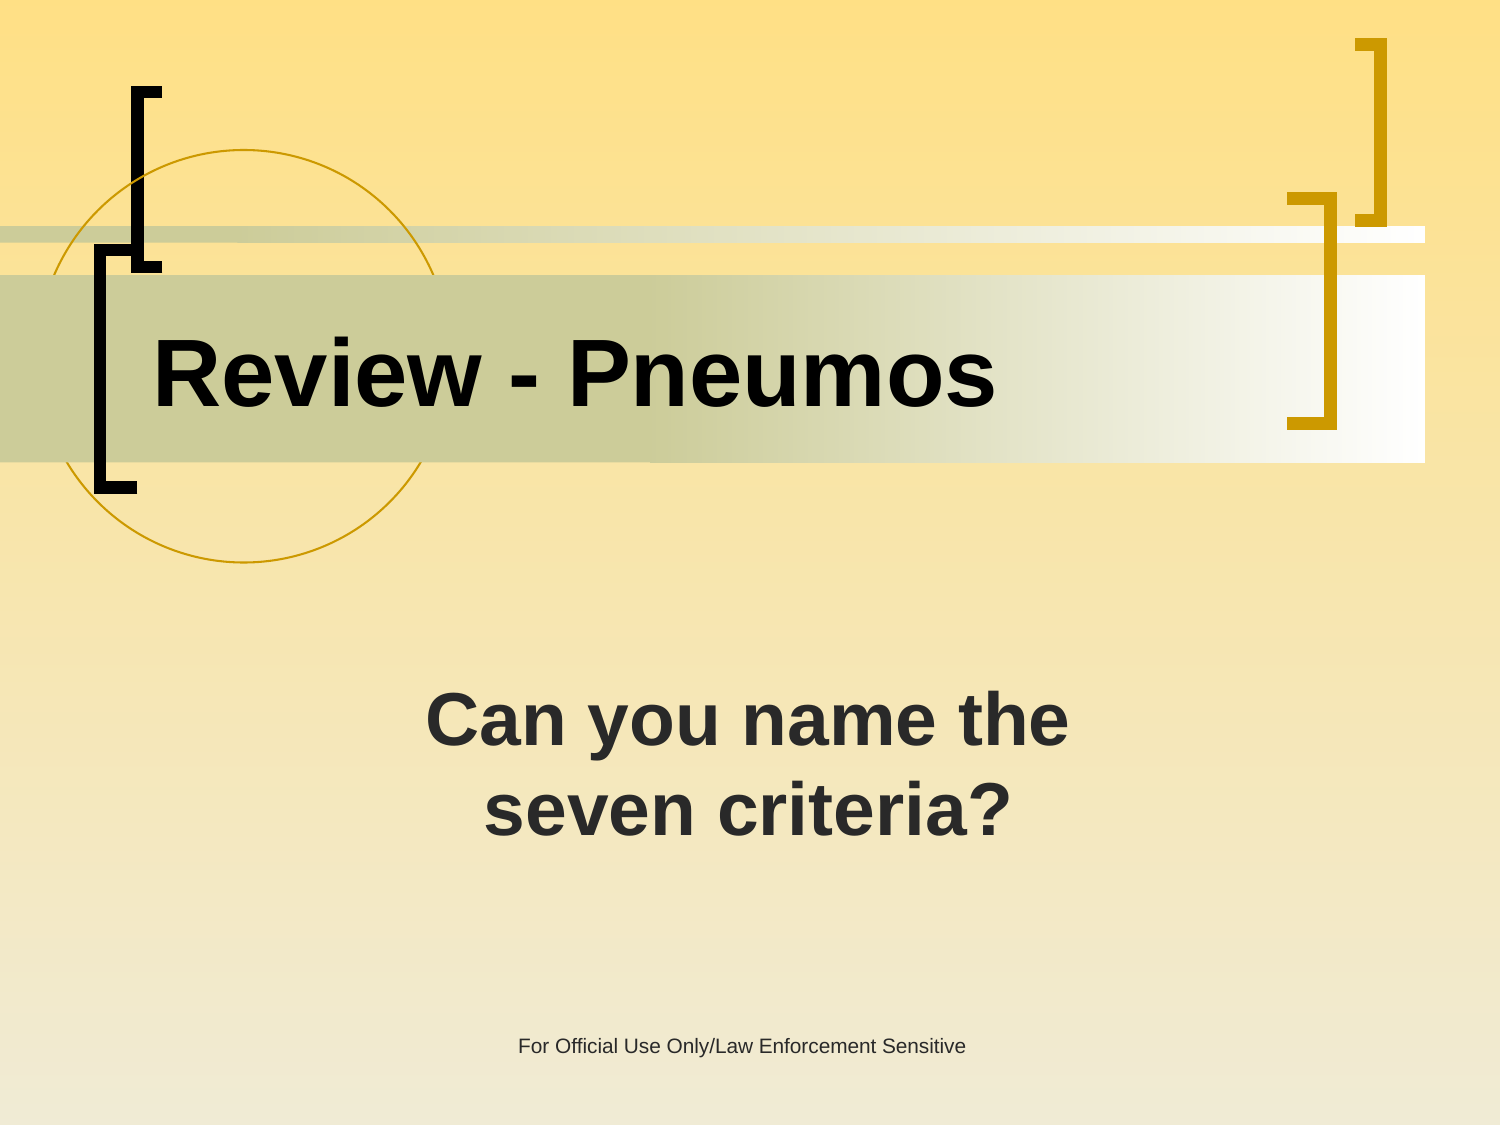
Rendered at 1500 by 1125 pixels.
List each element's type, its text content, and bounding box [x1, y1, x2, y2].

text_box Can you name the seven criteria? [304, 663, 1193, 858]
title Review - Pneumos [137, 236, 1301, 500]
